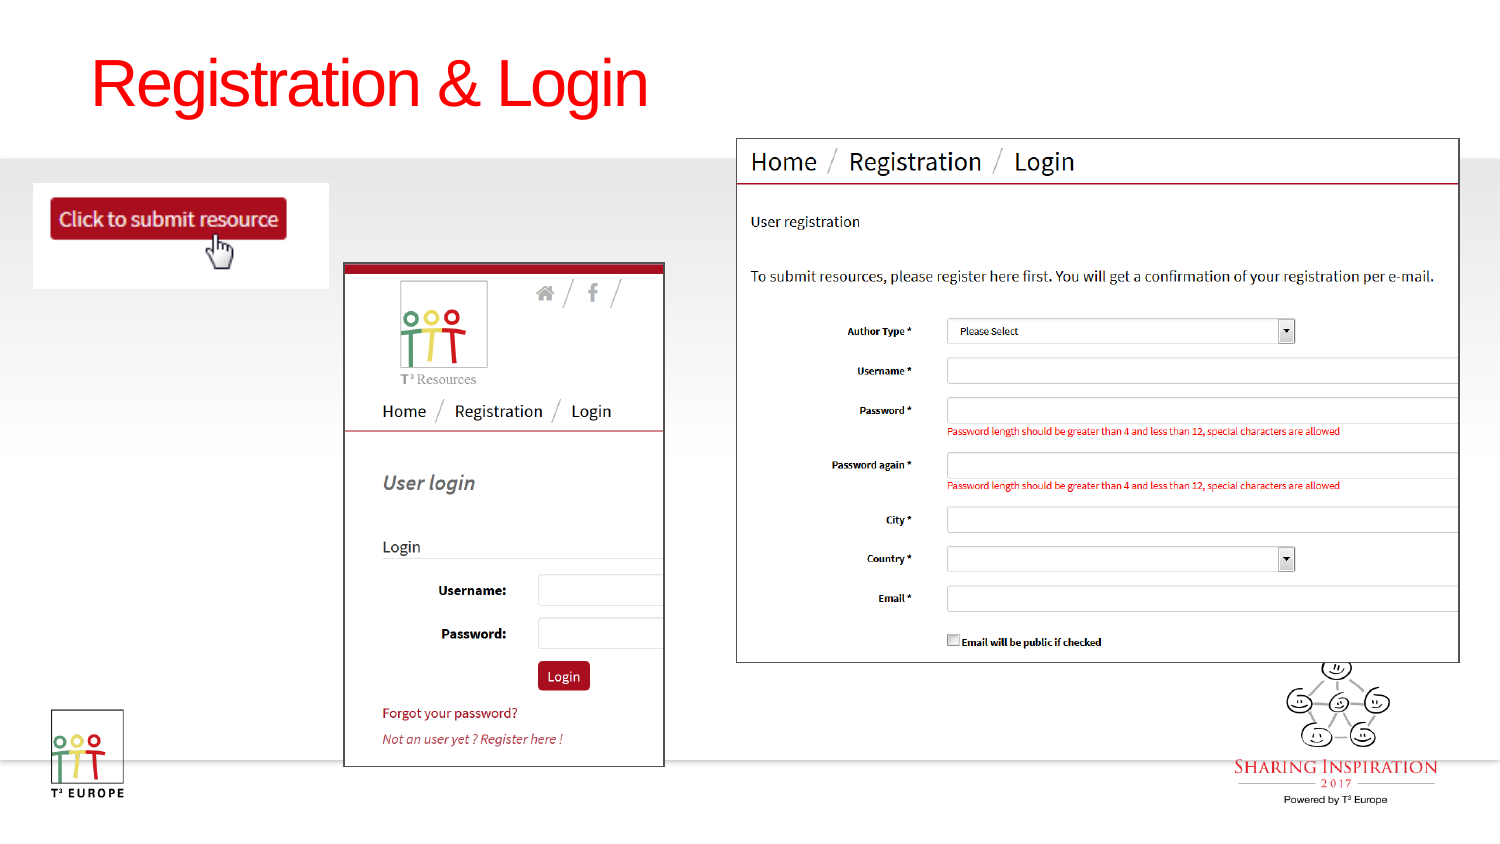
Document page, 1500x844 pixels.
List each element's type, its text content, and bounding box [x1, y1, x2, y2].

picture [344, 263, 664, 766]
picture [33, 183, 330, 289]
picture [1235, 663, 1437, 805]
picture [50, 709, 124, 798]
picture [737, 139, 1459, 662]
title Registration & Login [75, 9, 1425, 150]
